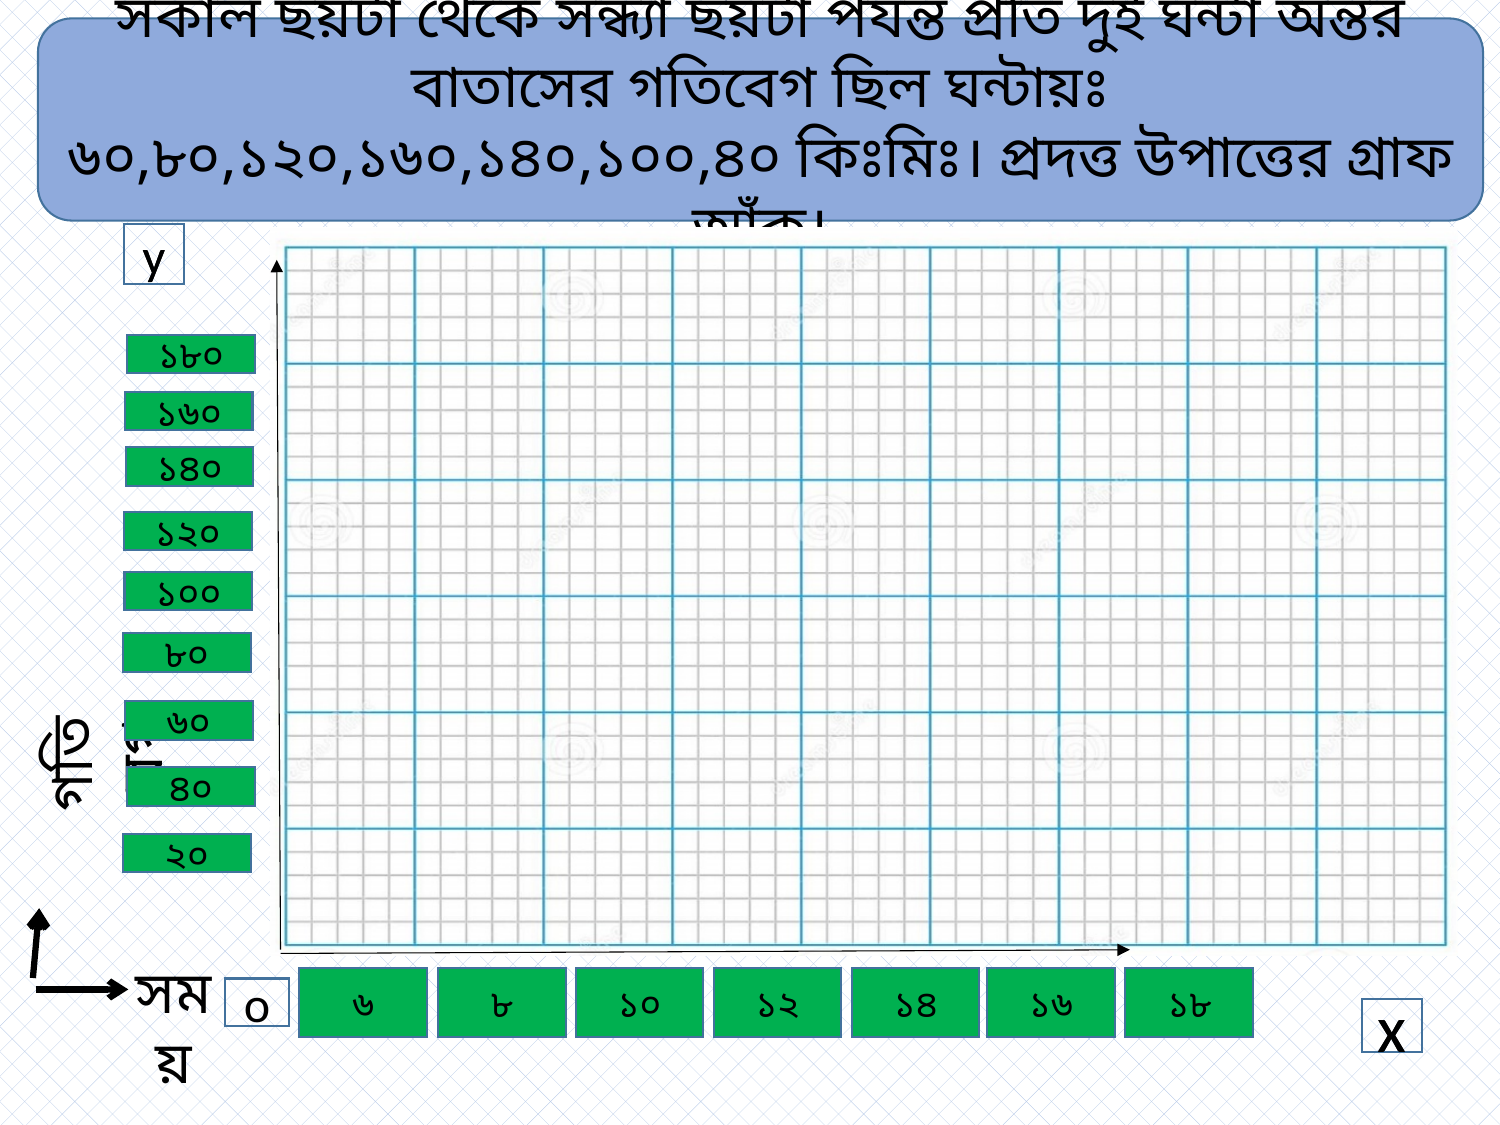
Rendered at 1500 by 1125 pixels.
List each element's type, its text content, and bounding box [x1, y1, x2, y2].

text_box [26, 224, 1458, 1053]
text_box সকাল ছয়টা থেকে সন্ধ্যা ছয়টা পর্যন্ত প্রতি দুই ঘন্টা অন্তর বাতাসের গতিবেগ ছিল ঘন্টায়ঃ ৬০,৮০,১২০,১৬০,১৪০,১০০,৪০ কিঃমিঃ। প্রদত্ত উপাত্তের গ্রাফ আঁক। [36, 17, 1485, 222]
